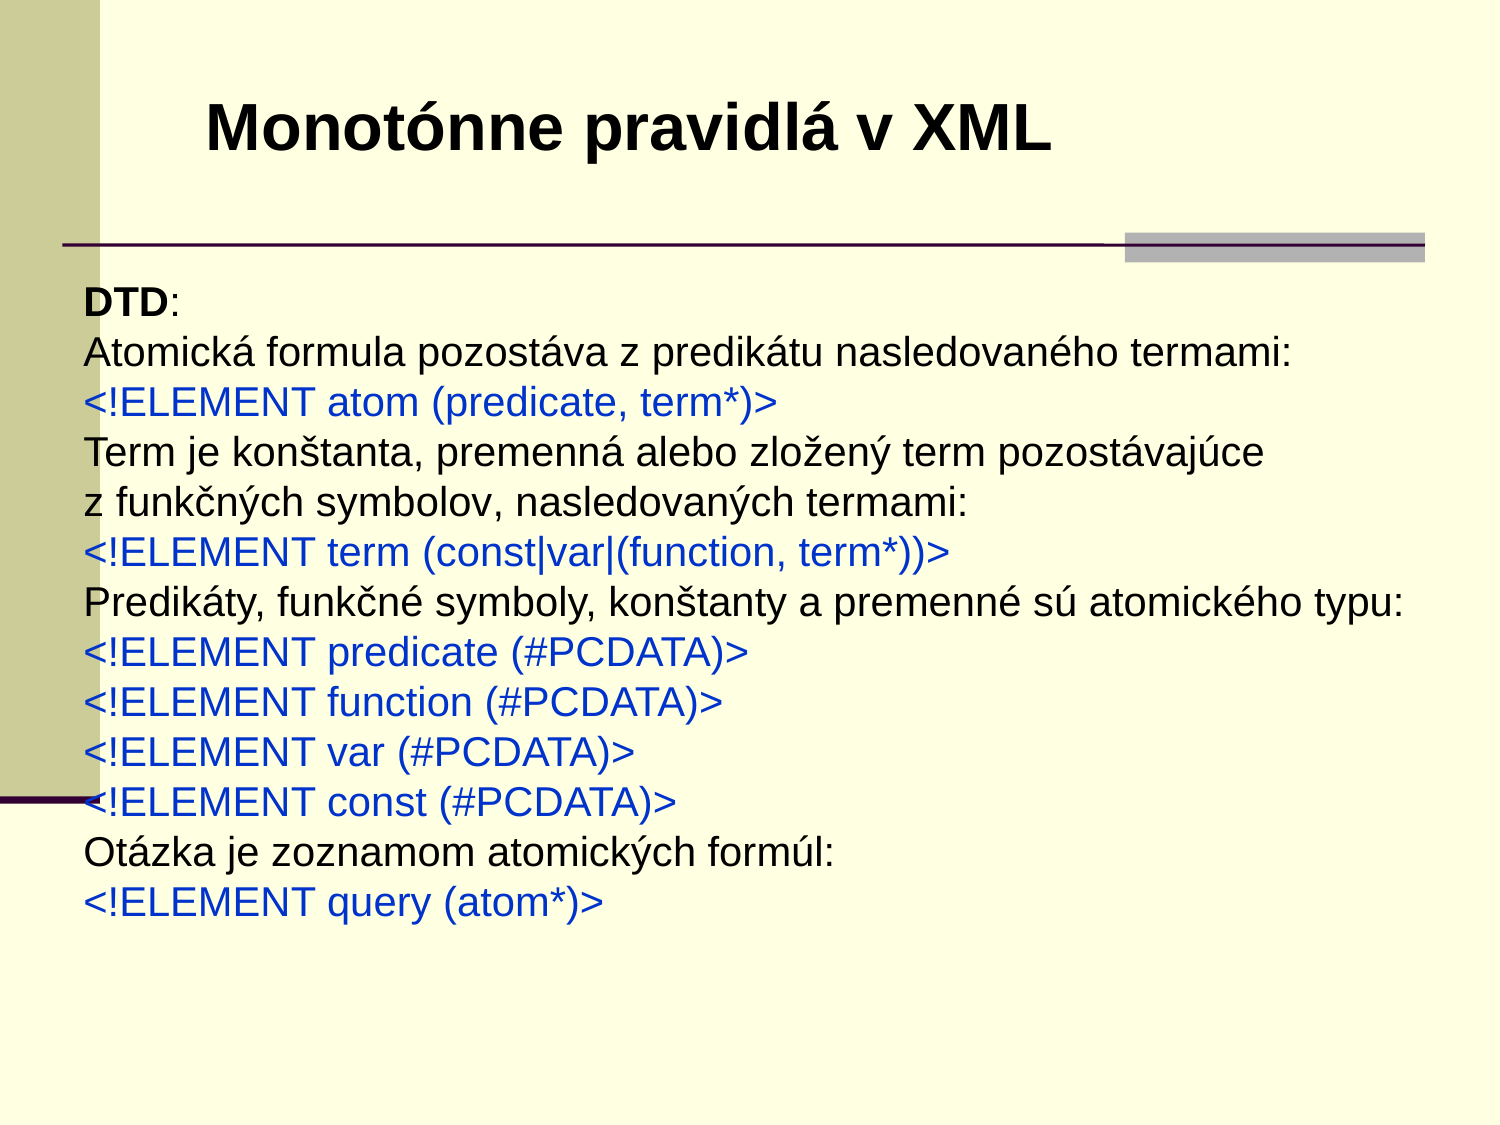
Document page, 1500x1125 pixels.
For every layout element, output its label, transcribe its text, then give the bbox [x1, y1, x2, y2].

text_box DTD: Atomická formula pozostáva z predikátu nasledovaného termami: <!ELEMENT atom (predicate, term*)> Term je konštanta, premenná alebo zložený term pozostávajúce z funkčných symbolov, nasledovaných termami: <!ELEMENT term (const|var|(function, term*))> Predikáty, funkčné symboly, konštanty a premenné sú atomického typu: <!ELEMENT predicate (#PCDATA)> <!ELEMENT function (#PCDATA)> <!ELEMENT var (#PCDATA)> <!ELEMENT const (#PCDATA)> Otázka je zoznamom atomických formúl: <!ELEMENT query (atom*)> [68, 267, 1500, 933]
text_box Monotónne pravidlá v XML [191, 76, 1069, 172]
